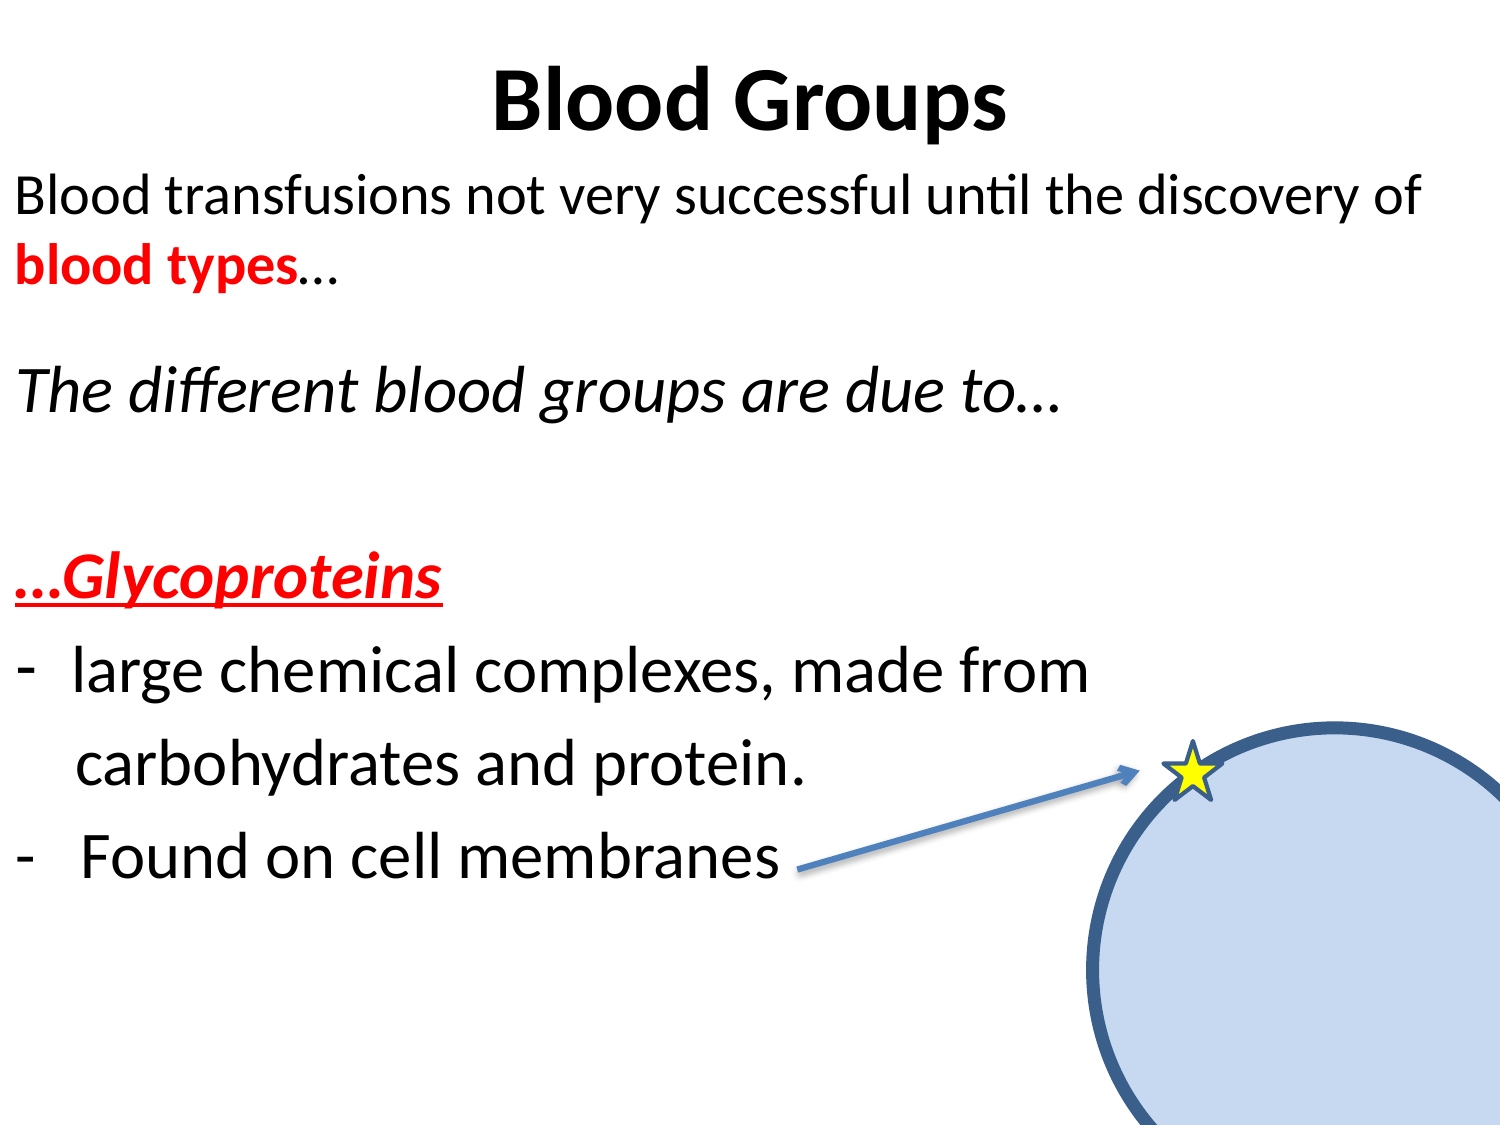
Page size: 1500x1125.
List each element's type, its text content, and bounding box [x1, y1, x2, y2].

list The different blood groups are due to… …Glycoproteins large chemical complexes, made from carbohydrates and protein. - Found on cell membranes [0, 338, 1275, 1014]
text_box Blood transfusions not very successful until the discovery of blood types… [0, 148, 1500, 304]
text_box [796, 727, 1500, 1125]
title Blood Groups [0, 0, 1500, 148]
